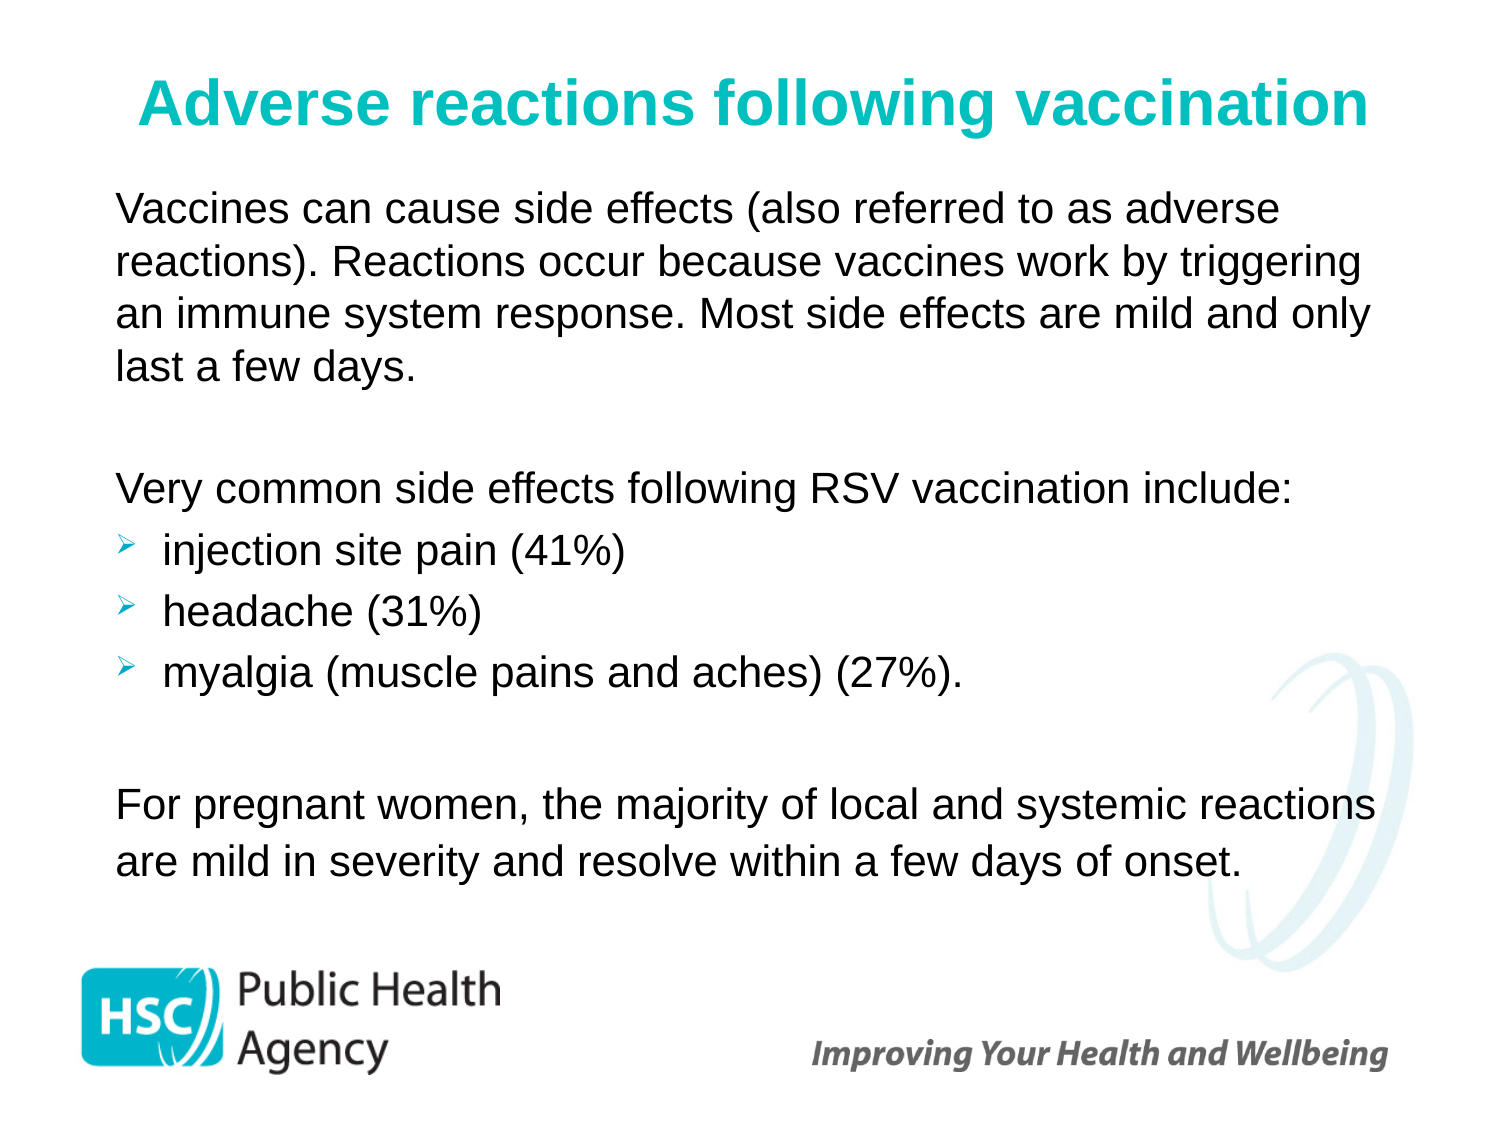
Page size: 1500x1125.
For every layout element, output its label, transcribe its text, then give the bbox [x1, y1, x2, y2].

picture [812, 1039, 1388, 1072]
picture [1187, 847, 1417, 978]
title Adverse reactions following vaccination [100, 42, 1426, 172]
picture [75, 962, 500, 1075]
list Vaccines can cause side effects (also referred to as adverse reactions). Reactions occur because vaccines work by triggering an immune system response. Most side effects are mild and only last a few days. Very common side effects following RSV vaccination include: injection site pain (41%) headache (31%) myalgia (muscle pains and aches) (27%). For pregnant women, the majority of local and systemic reactions are mild in severity and resolve within a few days of onset. [100, 172, 1426, 847]
